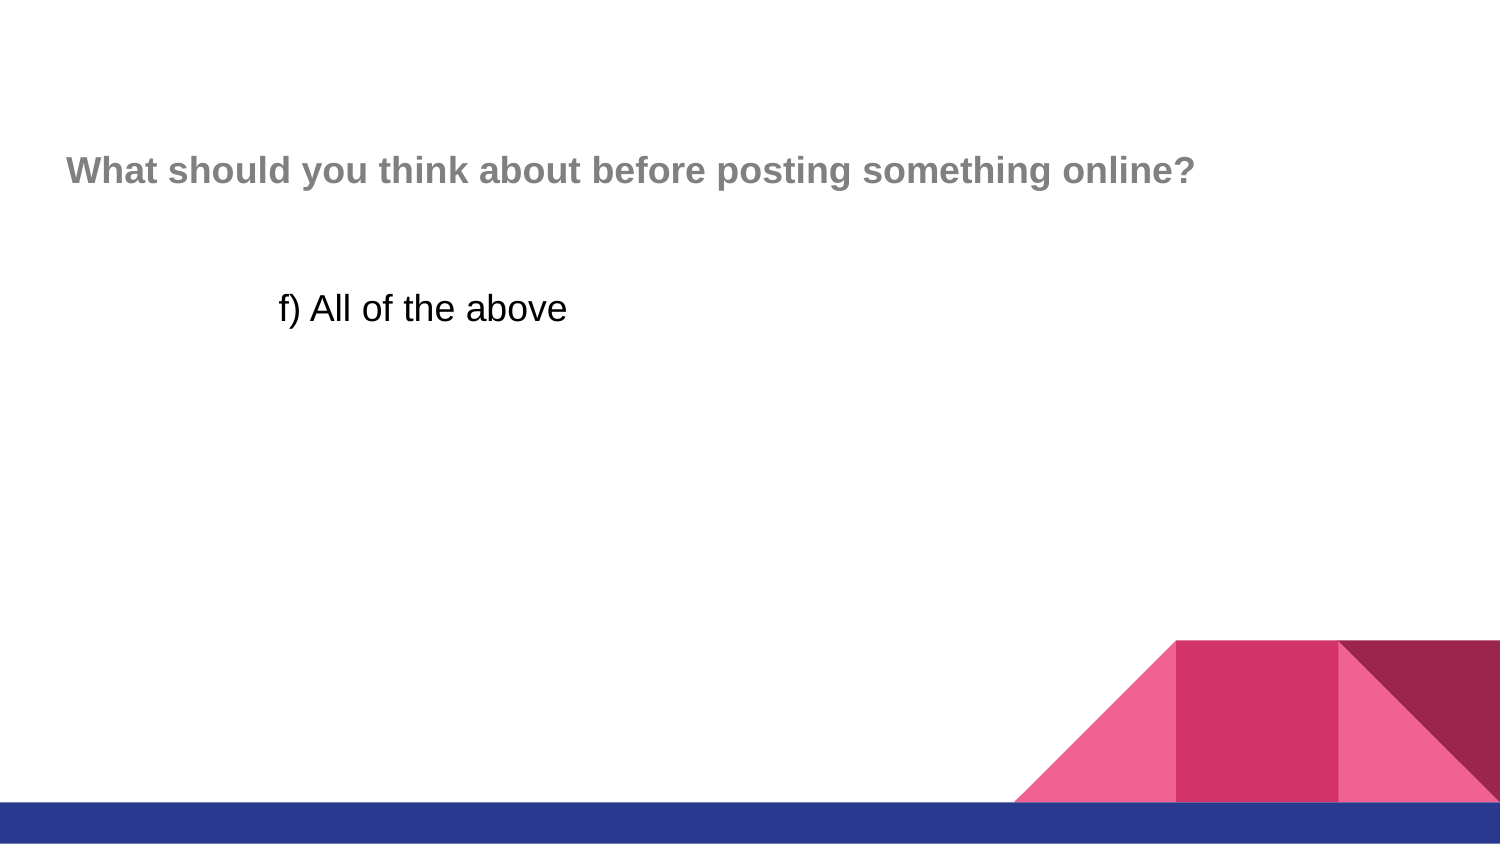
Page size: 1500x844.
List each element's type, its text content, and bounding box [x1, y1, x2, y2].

list What should you think about before posting something online? [51, 126, 1449, 241]
text_box f) All of the above [263, 268, 750, 395]
